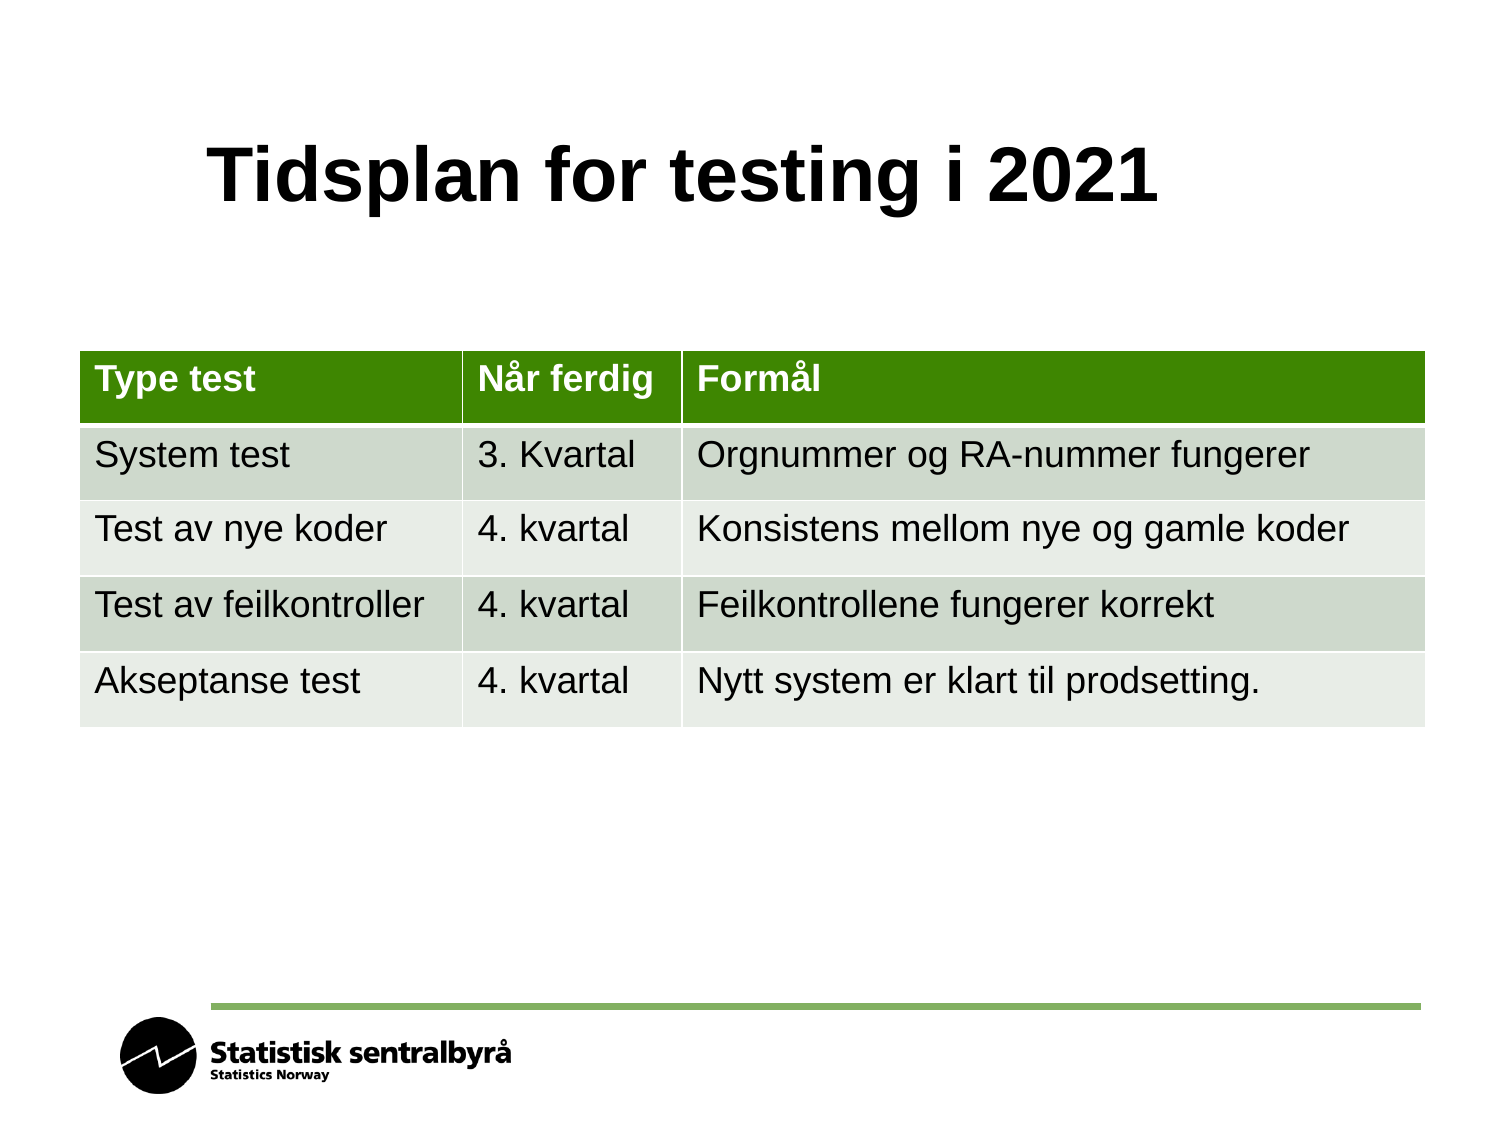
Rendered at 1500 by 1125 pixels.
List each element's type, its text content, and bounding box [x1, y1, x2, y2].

table_cell Feilkontrollene fungerer korrekt [683, 577, 1425, 651]
table_header Når ferdig [463, 351, 681, 423]
table_cell Test av feilkontroller [80, 577, 462, 651]
table_cell Test av nye koder [80, 501, 462, 575]
table_cell System test [80, 428, 462, 500]
table_cell Nytt system er klart til prodsetting. [683, 653, 1425, 727]
table_cell 4. kvartal [463, 501, 681, 575]
picture [120, 1017, 511, 1094]
table_cell 4. kvartal [463, 653, 681, 727]
table_cell Konsistens mellom nye og gamle koder [683, 501, 1425, 575]
title Tidsplan for testing i 2021 [206, 30, 1425, 219]
table_header Formål [683, 351, 1425, 423]
table_cell Akseptanse test [80, 653, 462, 727]
table_cell Orgnummer og RA-nummer fungerer [683, 428, 1425, 500]
table_cell 3. Kvartal [463, 428, 681, 500]
table_cell 4. kvartal [463, 577, 681, 651]
table_header Type test [80, 351, 462, 423]
